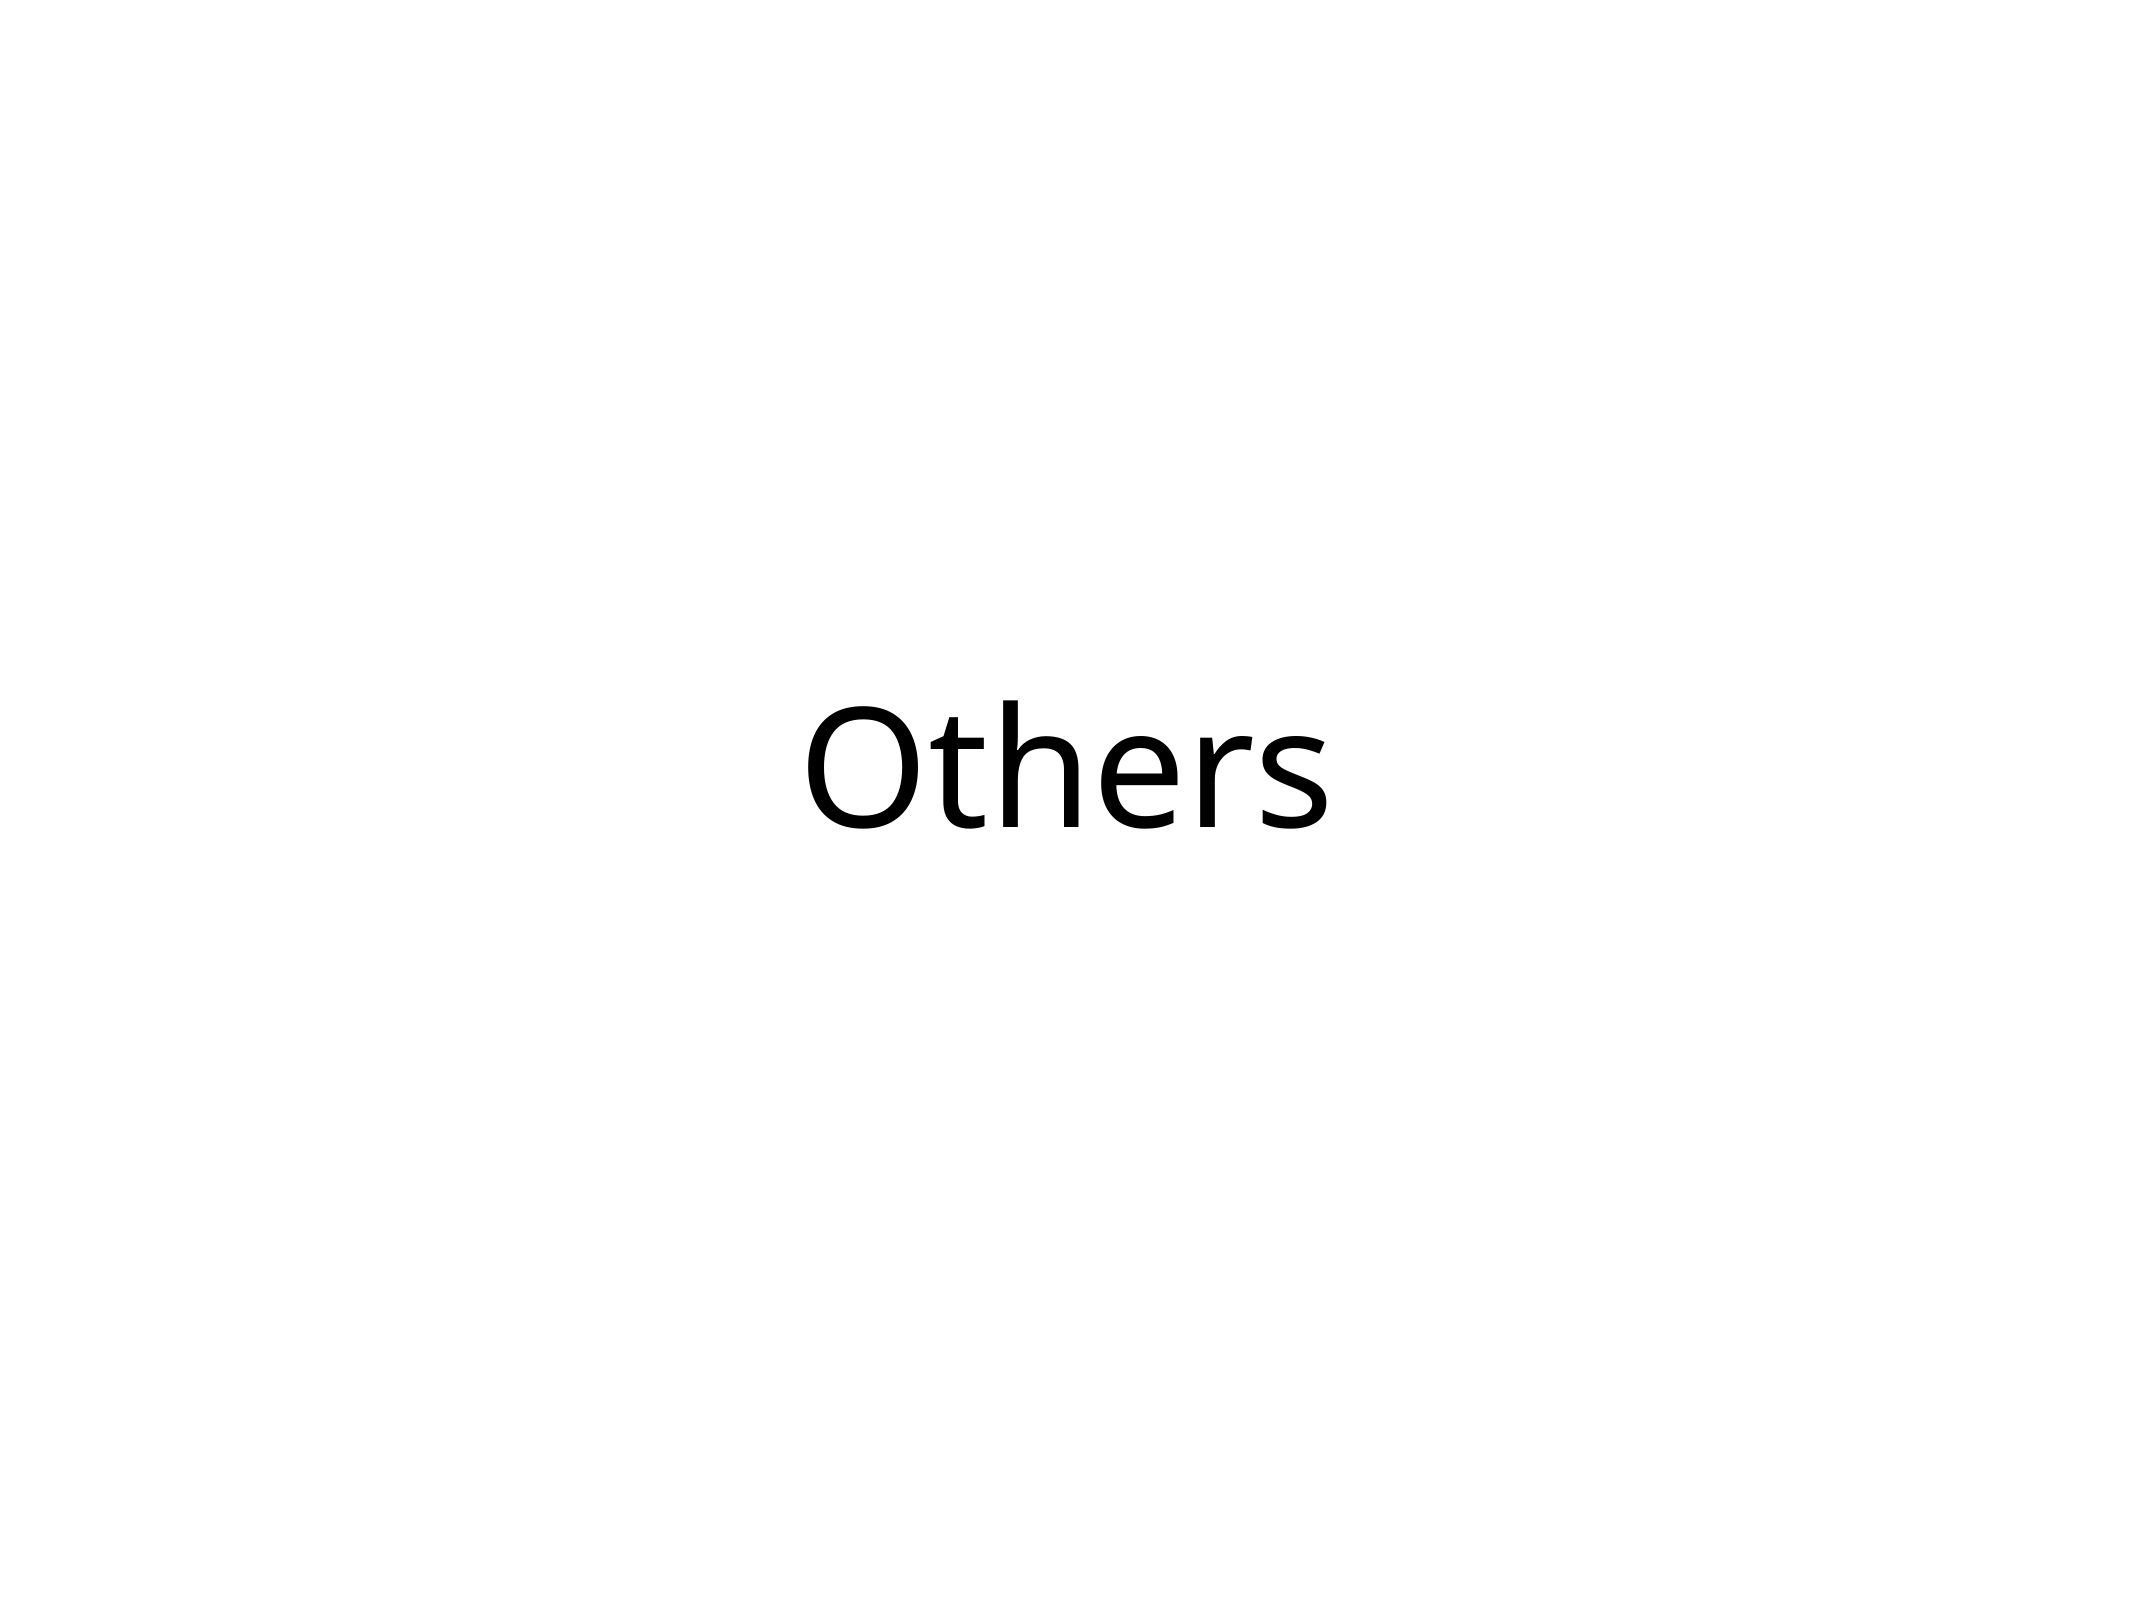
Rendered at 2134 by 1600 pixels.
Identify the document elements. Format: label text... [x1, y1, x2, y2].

title Others [155, 582, 1978, 938]
